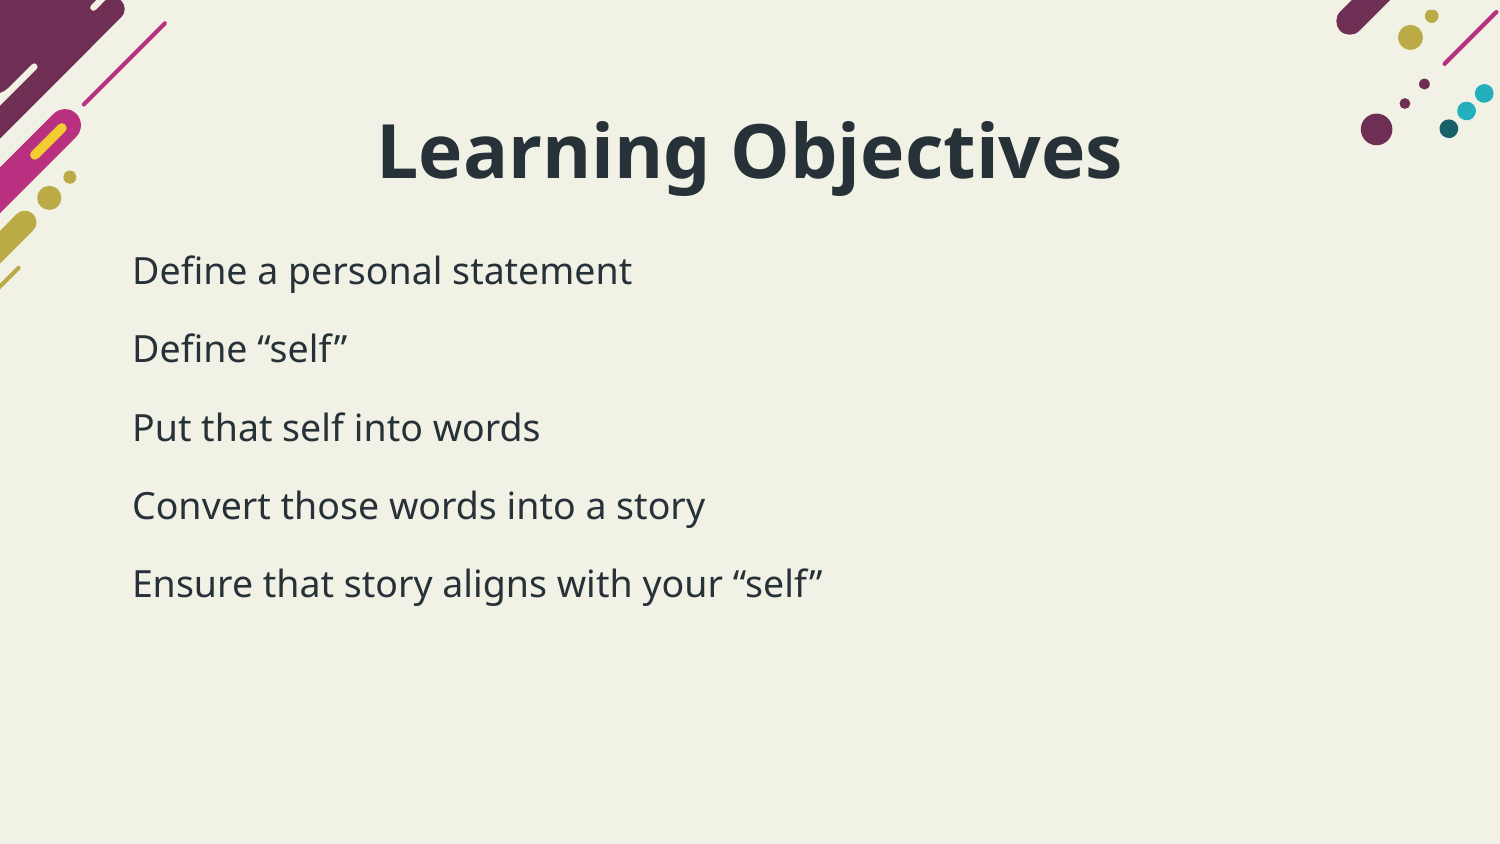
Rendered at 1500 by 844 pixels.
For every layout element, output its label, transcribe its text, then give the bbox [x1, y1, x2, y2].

list Define a personal statement Define “self” Put that self into words Convert those words into a story Ensure that story aligns with your “self” [116, 232, 1383, 756]
title Learning Objectives [116, 88, 1383, 190]
